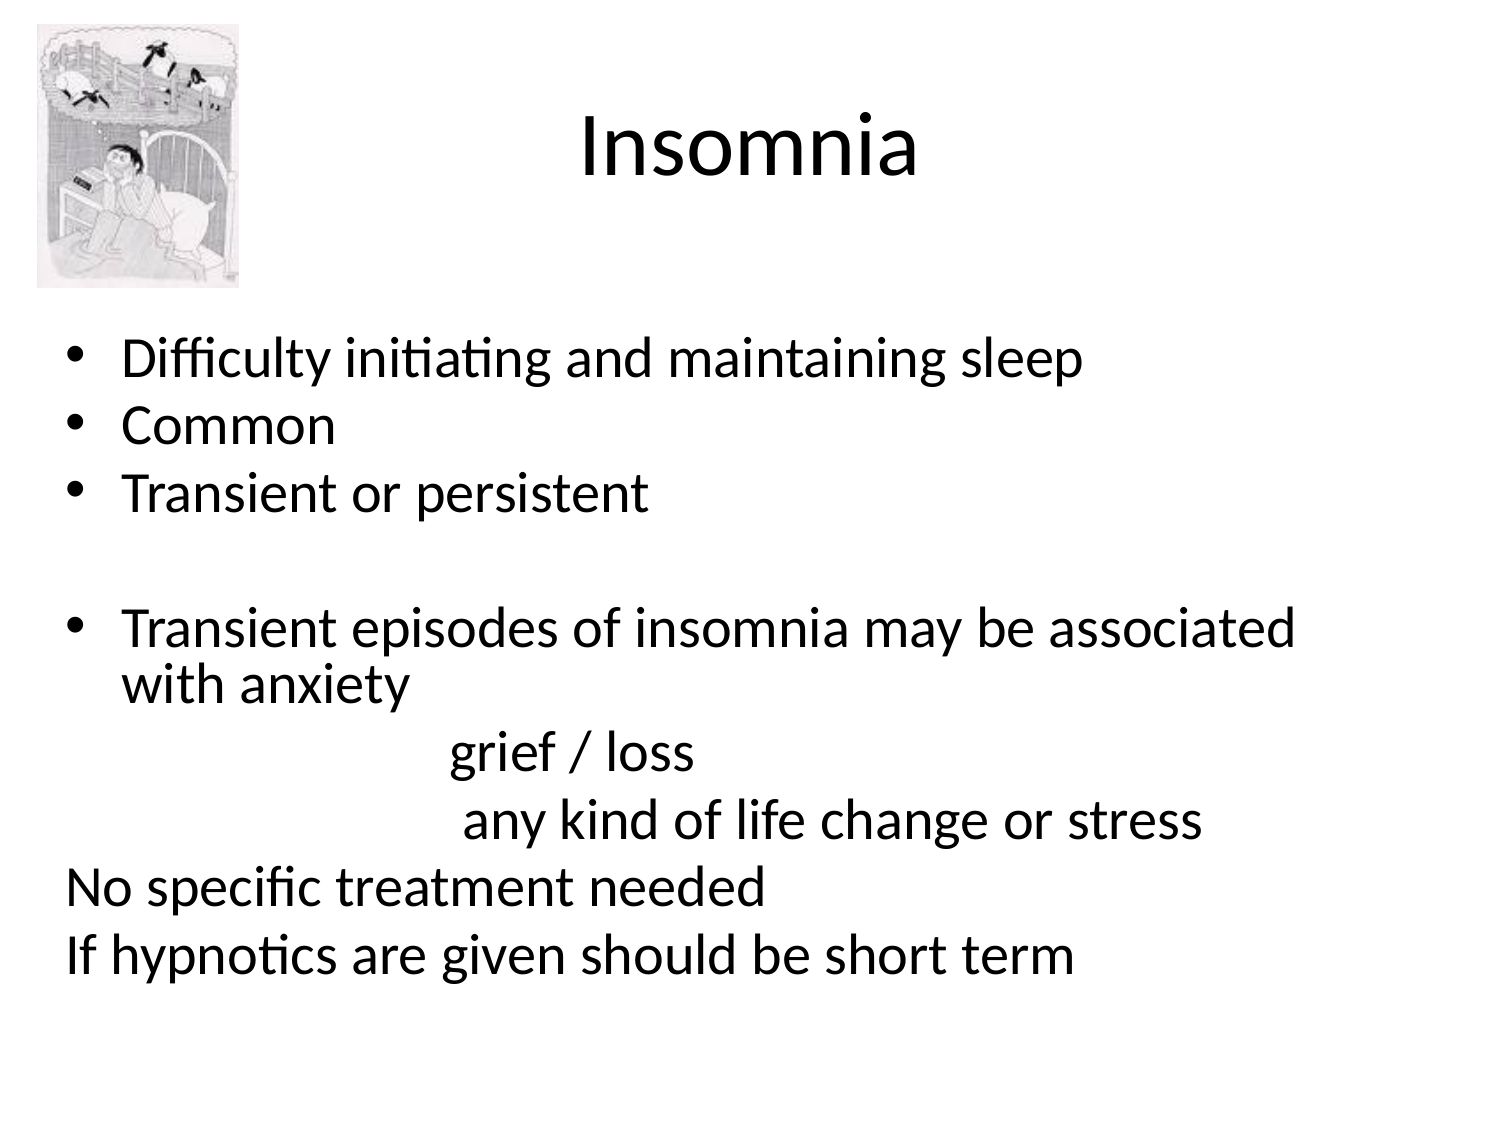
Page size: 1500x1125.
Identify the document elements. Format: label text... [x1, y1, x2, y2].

picture [37, 24, 239, 288]
list Difficulty initiating and maintaining sleep Common Transient or persistent Transient episodes of insomnia may be associated with anxiety grief / loss any kind of life change or stress No specific treatment needed If hypnotics are given should be short term [50, 324, 1400, 1068]
title Insomnia [243, 45, 1425, 233]
